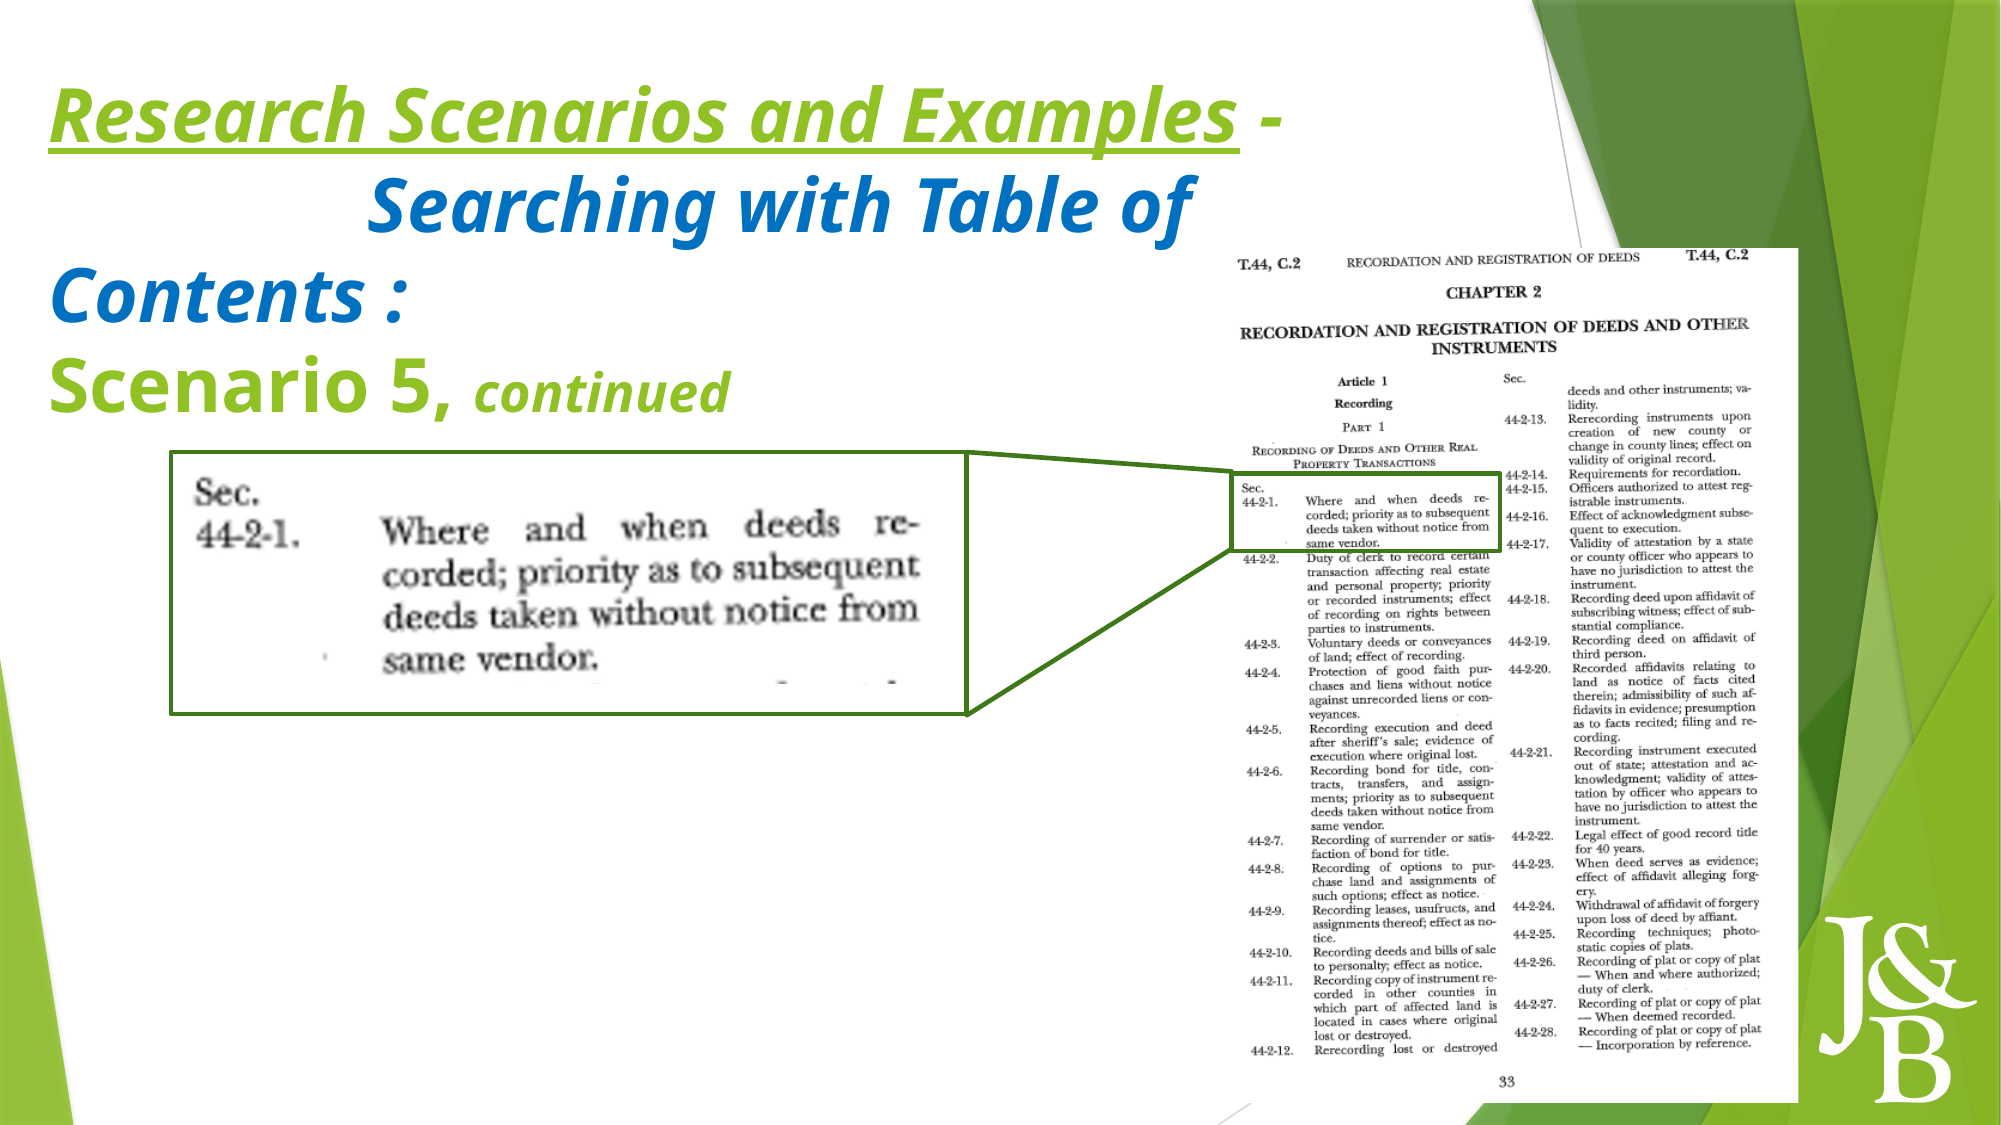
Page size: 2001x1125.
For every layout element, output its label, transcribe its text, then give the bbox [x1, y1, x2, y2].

picture [1218, 248, 1799, 1104]
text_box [966, 548, 1232, 716]
text_box [169, 451, 968, 716]
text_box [966, 451, 1232, 472]
picture [178, 470, 954, 684]
title Research Scenarios and Examples - Searching with Table of Contents : Scenario 5, continued [33, 60, 1522, 195]
picture [1819, 915, 1978, 1104]
